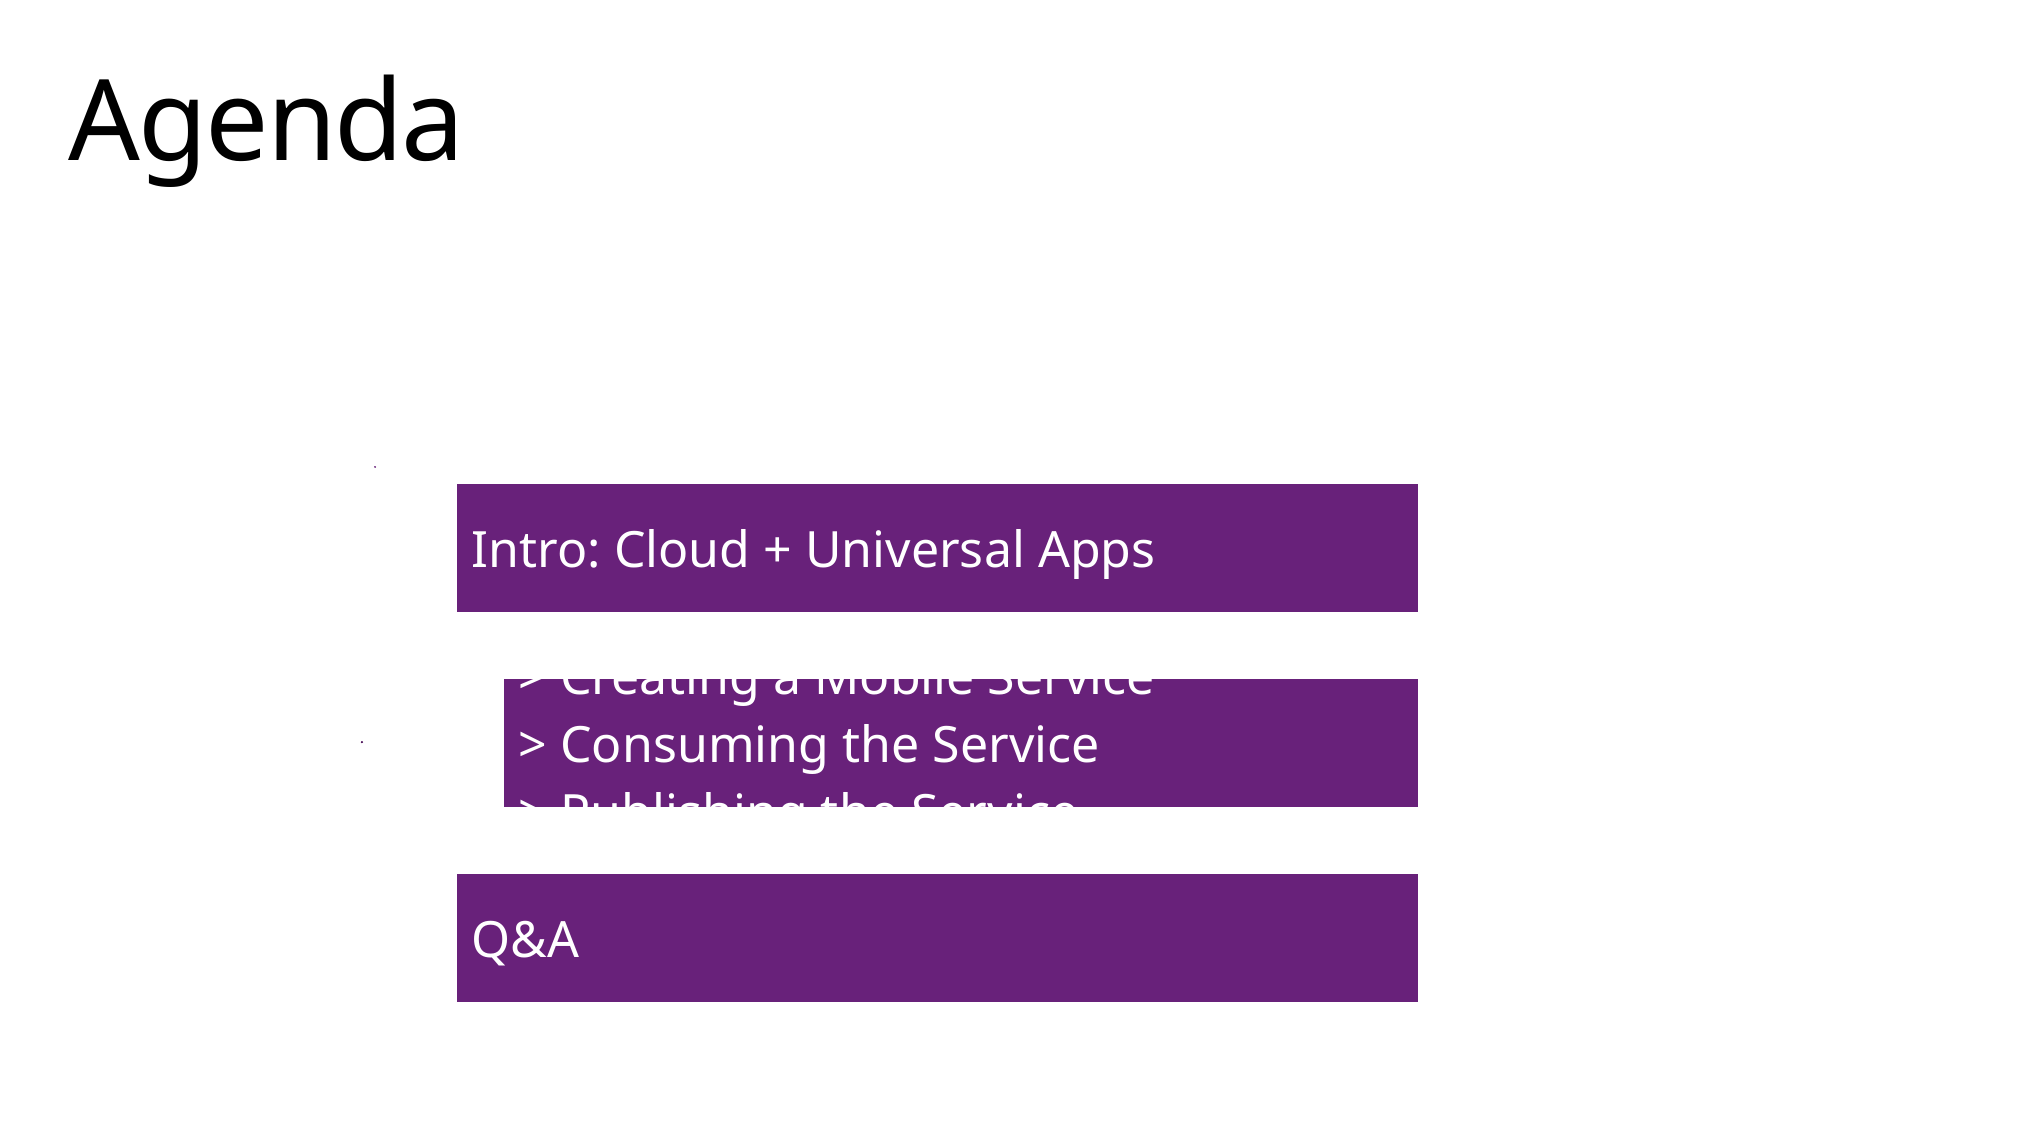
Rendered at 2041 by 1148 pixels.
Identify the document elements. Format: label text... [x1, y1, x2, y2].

title Agenda [45, 48, 1996, 199]
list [356, 361, 1420, 1011]
